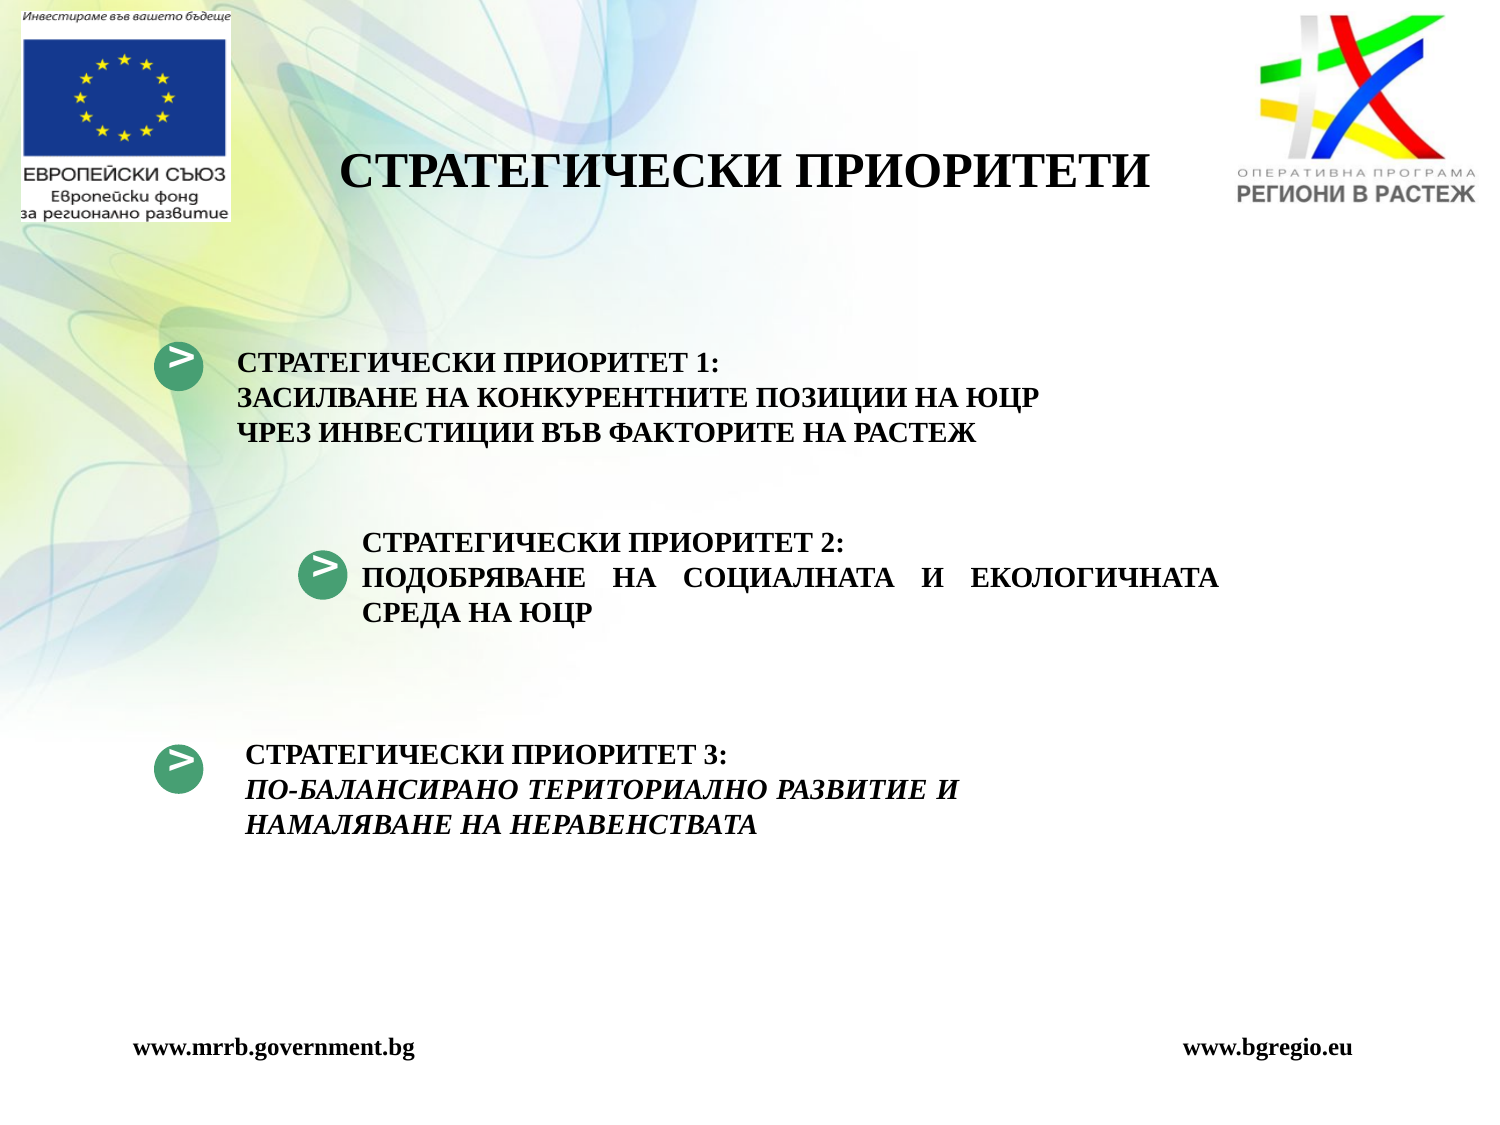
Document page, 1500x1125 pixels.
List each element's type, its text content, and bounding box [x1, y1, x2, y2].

table_cell 283,5 [0, 0, 1500, 1125]
text_box СТРАТЕГИЧЕСКИ ПРИОРИТЕТ 1: ЗАСИЛВАНЕ НА КОНКУРЕНТНИТЕ ПОЗИЦИИ НА ЮЦР ЧРЕЗ ИНВЕСТИЦИИ ВЪВ ФАКТОРИТЕ НА РАСТЕЖ [222, 336, 1124, 456]
text_box V [298, 550, 348, 600]
text_box СТРАТЕГИЧЕСКИ ПРИОРИТЕТИ [299, 137, 1234, 206]
picture [21, 11, 231, 222]
text_box V [154, 744, 204, 794]
text_box СТРАТЕГИЧЕСКИ ПРИОРИТЕТ 2: ПОДОБРЯВАНЕ НА СОЦИАЛНАТА И ЕКОЛОГИЧНАТА СРЕДА НА ЮЦР [347, 515, 1235, 636]
text_box www.mrrb.government.bg www.bgregio.eu [44, 1023, 1442, 1068]
text_box V [154, 341, 204, 392]
picture [1234, 11, 1479, 208]
text_box СТРАТЕГИЧЕСКИ ПРИОРИТЕТ 3: ПО-БАЛАНСИРАНО ТЕРИТОРИАЛНО РАЗВИТИЕ И НАМАЛЯВАНЕ НА НЕРАВЕНСТВАТА [230, 727, 975, 848]
